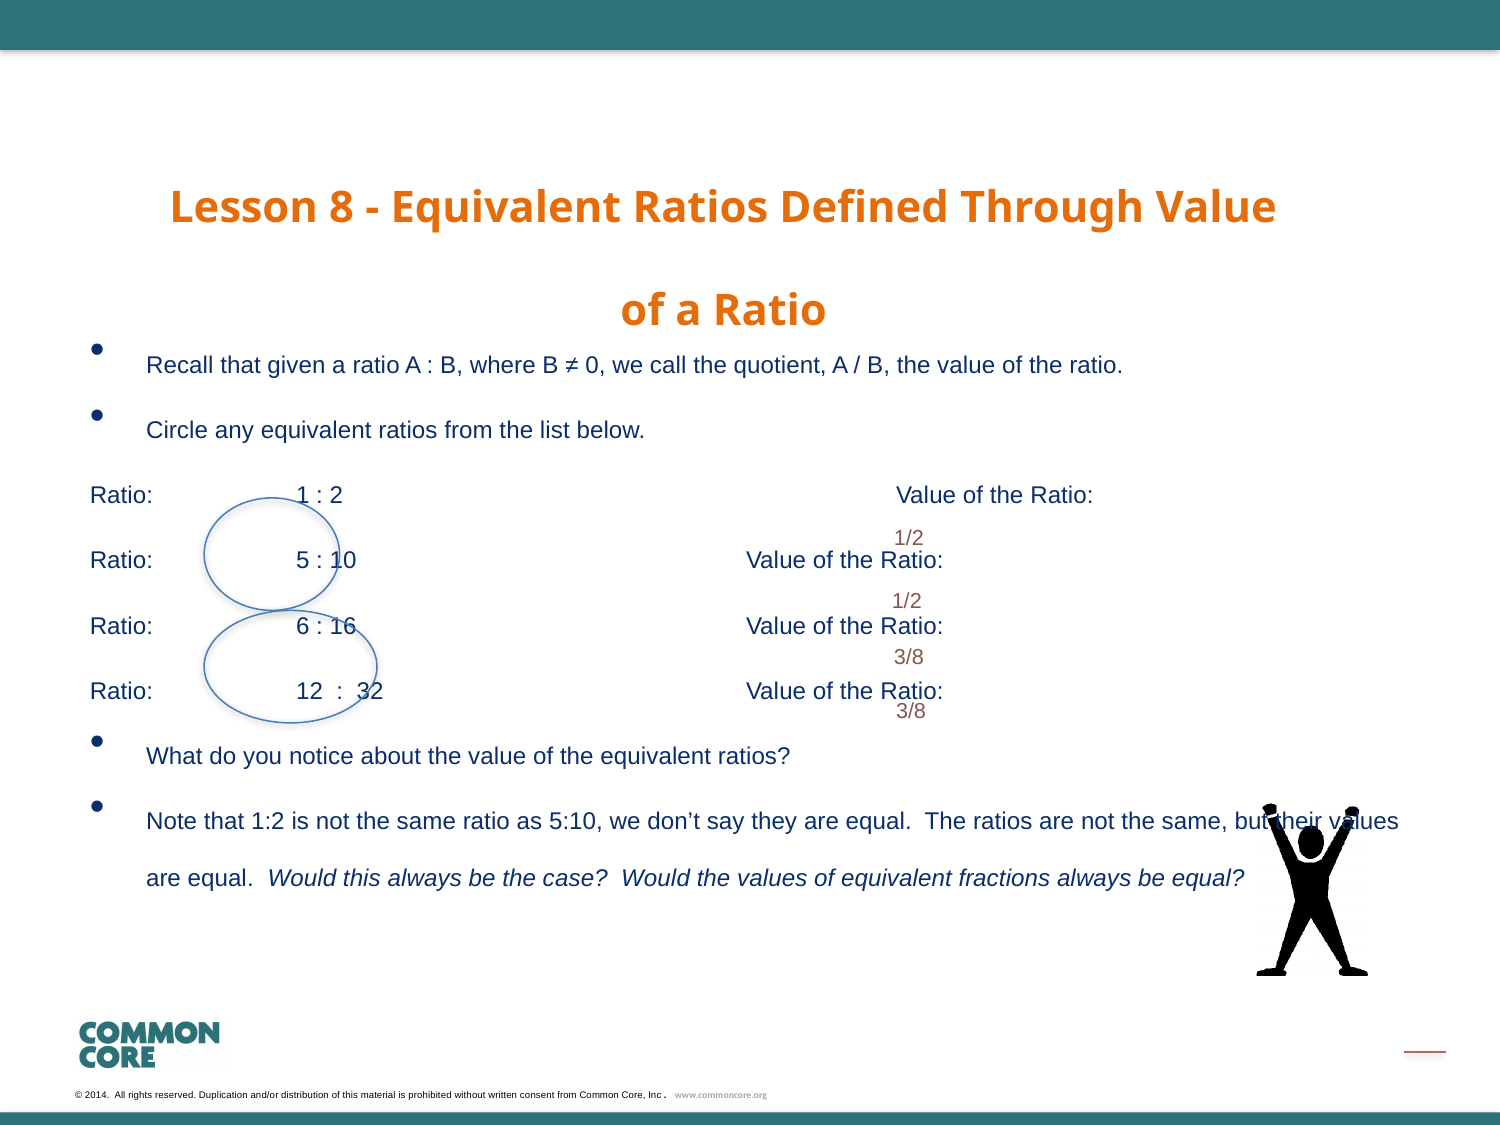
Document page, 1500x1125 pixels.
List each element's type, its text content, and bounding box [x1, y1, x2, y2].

text_box 3/8 [881, 664, 998, 731]
text_box [203, 609, 378, 724]
text_box 1/2 [877, 554, 994, 621]
text_box [203, 497, 341, 611]
text_box Recall that given a ratio A : B, where B ≠ 0, we call the quotient, A / B, the value of the ratio. Circle any equivalent ratios from the list below. Ratio: 1 : 2 Value of the Ratio: Ratio: 5 : 10 Value of the Ratio: Ratio: 6 : 16 Value of the Ratio: Ratio: 12 : 32 Value of the Ratio: What do you notice about the value of the equivalent ratios? Note that 1:2 is not the same ratio as 5:10, we don’t say they are equal. The ratios are not the same, but their values are equal. Would this always be the case? Would the values of equivalent fractions always be equal? [74, 313, 1425, 974]
text_box 1/2 [879, 491, 996, 558]
text_box 3/8 [879, 610, 996, 677]
text_box Lesson 8 - Equivalent Ratios Defined Through Value of a Ratio [54, 121, 1405, 257]
picture [72, 1016, 226, 1073]
